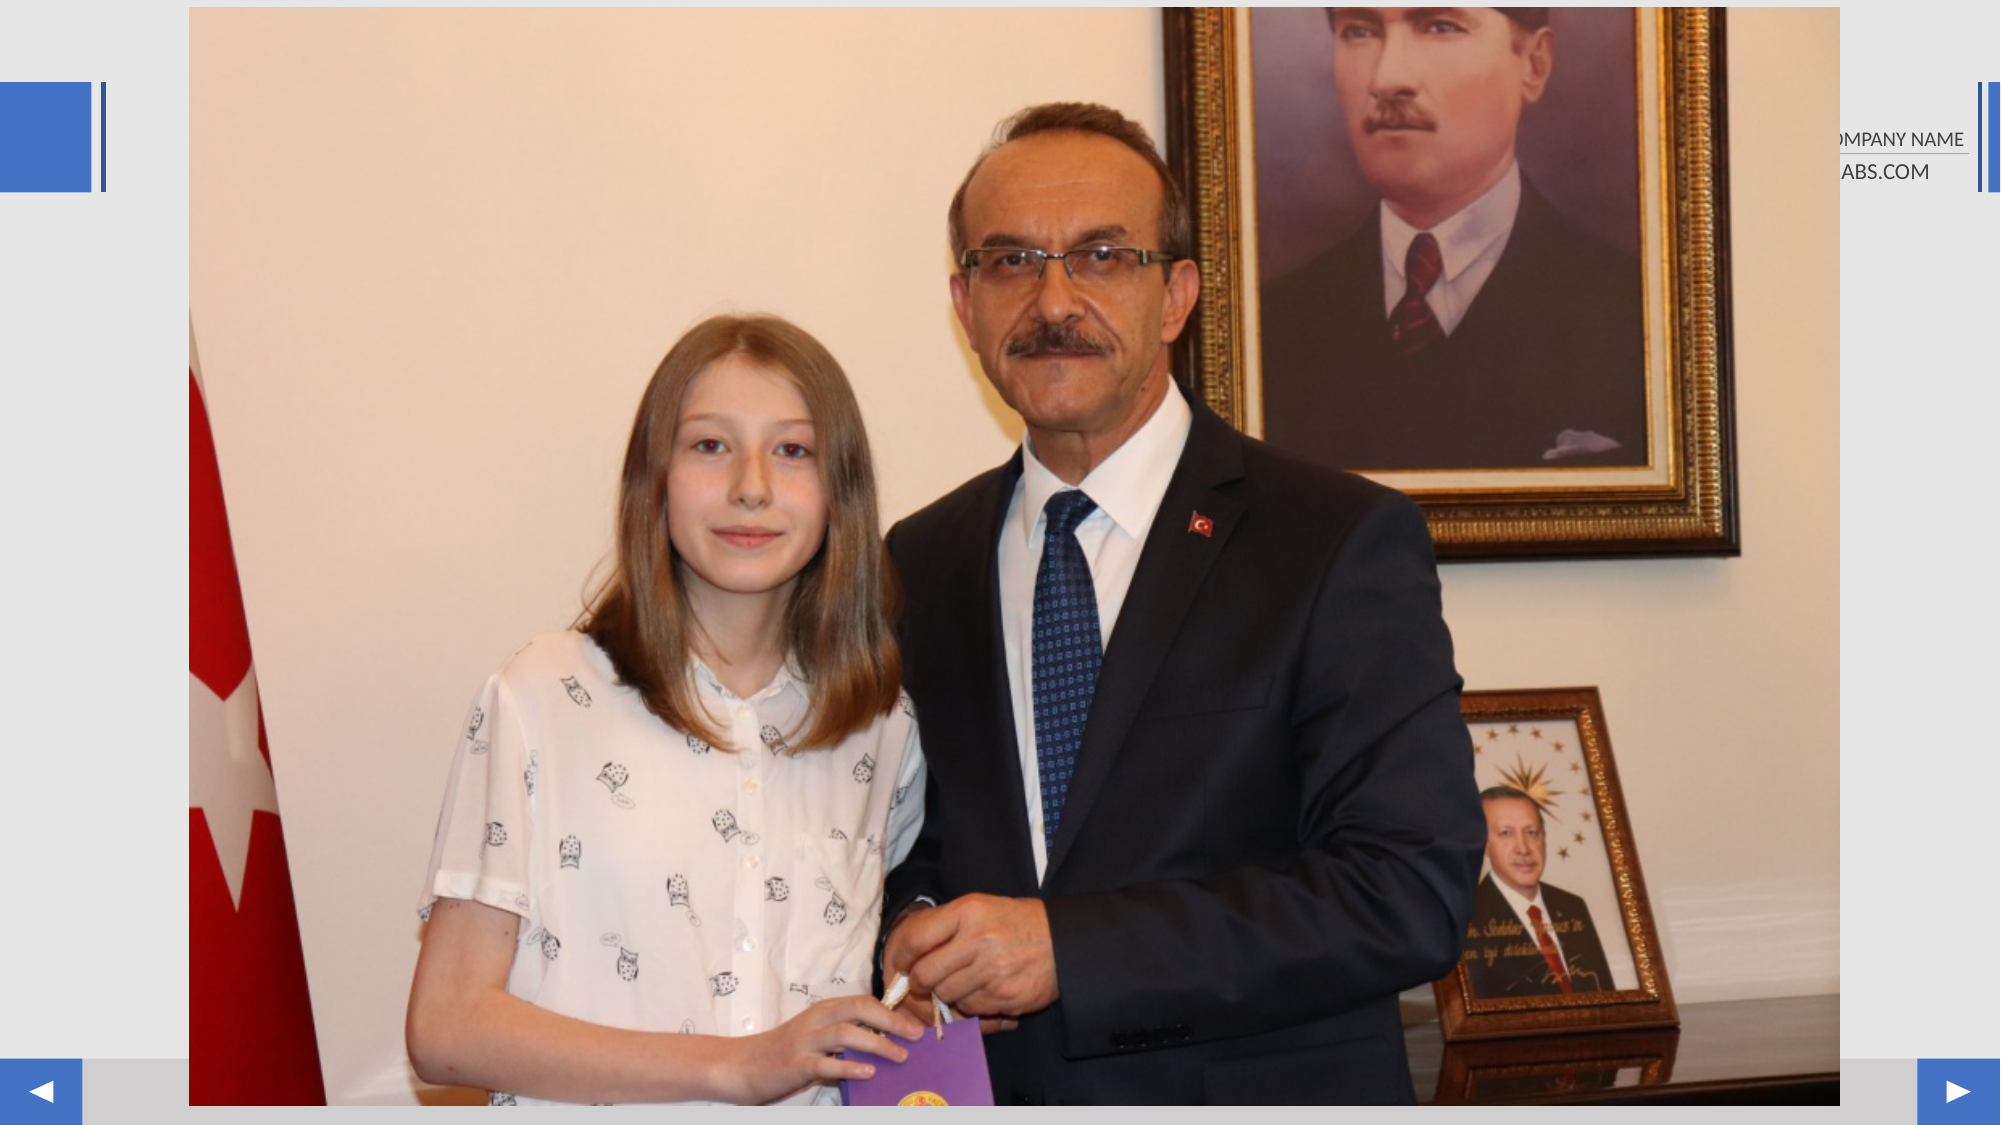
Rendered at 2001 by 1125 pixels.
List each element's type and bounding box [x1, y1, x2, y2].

picture [189, 7, 1840, 1106]
